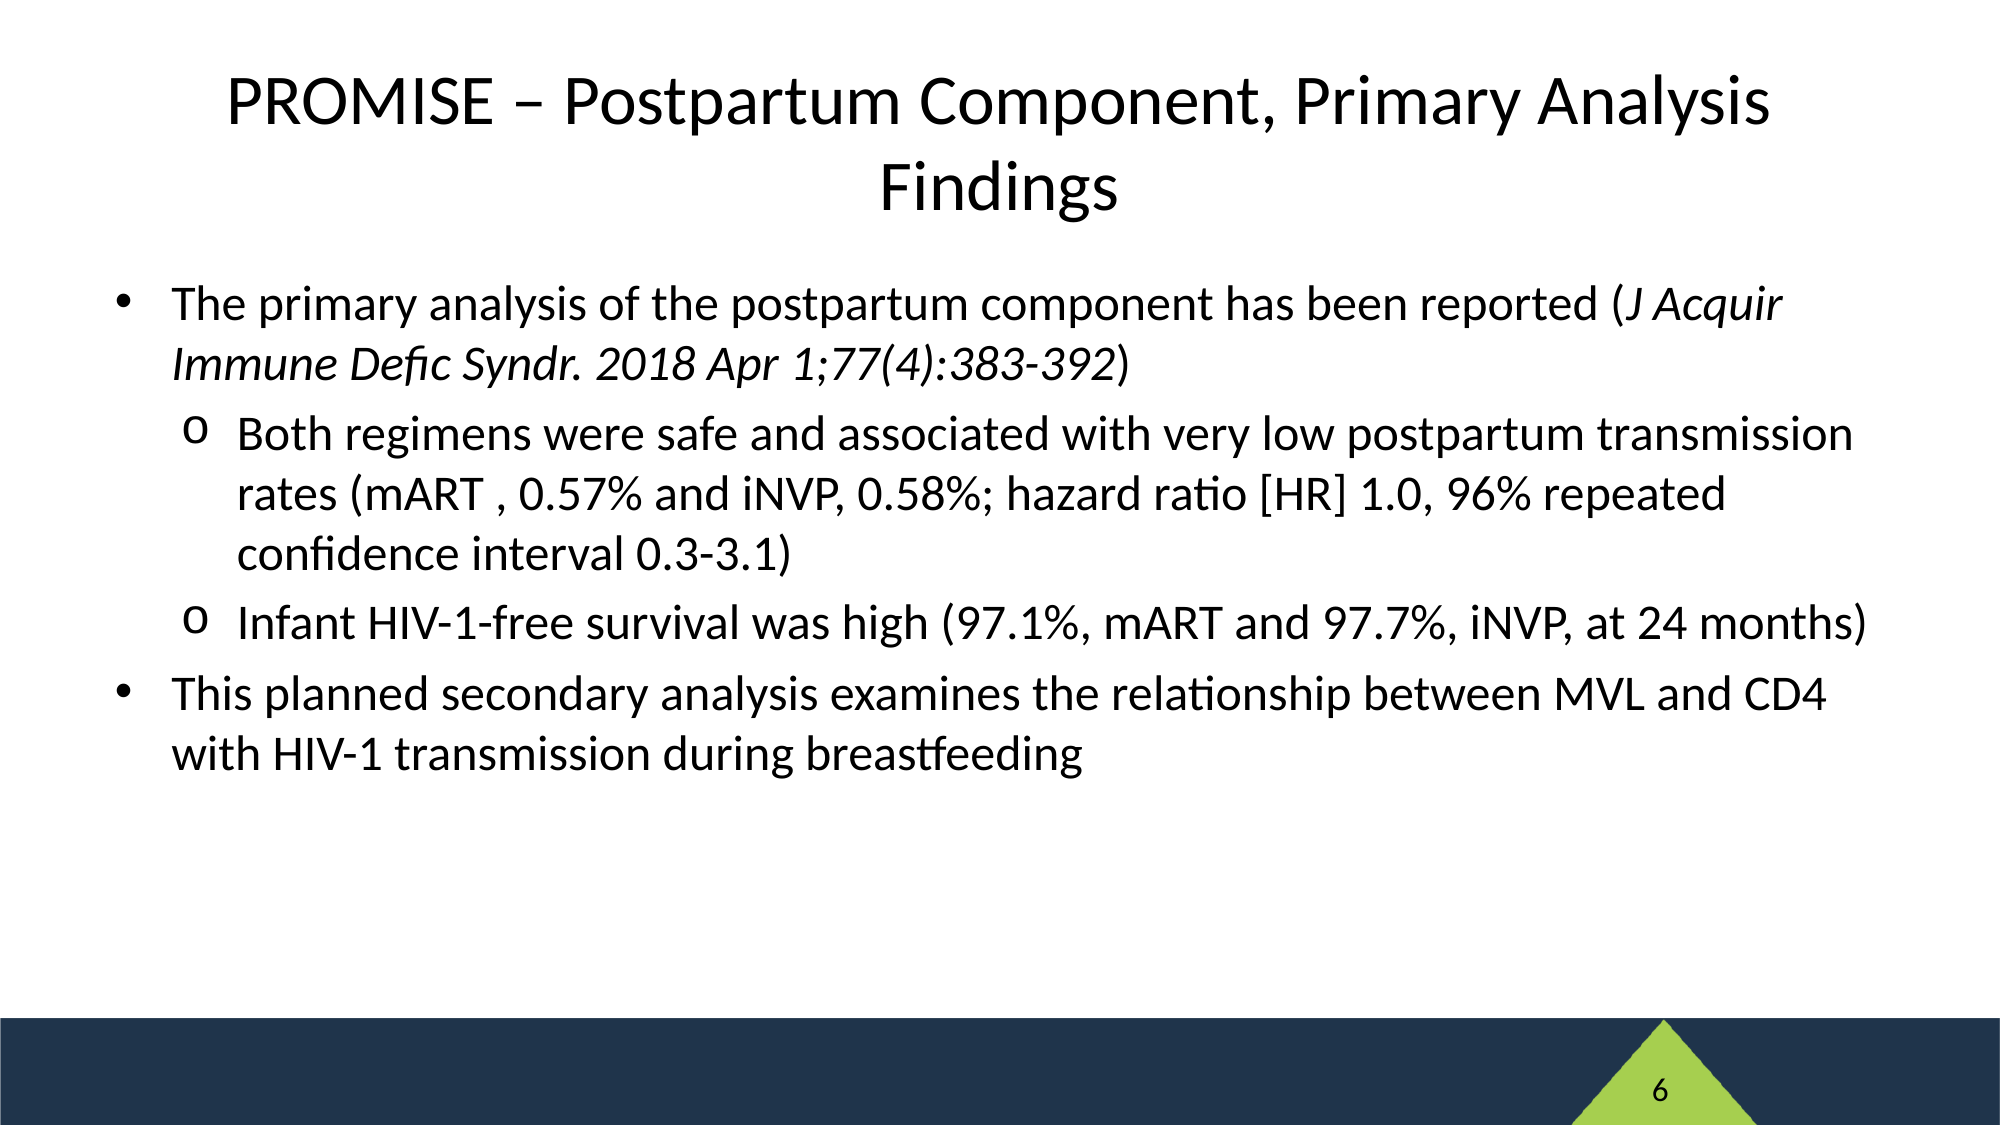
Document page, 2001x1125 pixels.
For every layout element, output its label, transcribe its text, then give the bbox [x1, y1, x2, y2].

list The primary analysis of the postpartum component has been reported (J Acquir Immune Defic Syndr. 2018 Apr 1;77(4):383-392) Both regimens were safe and associated with very low postpartum transmission rates (mART , 0.57% and iNVP, 0.58%; hazard ratio [HR] 1.0, 96% repeated confidence interval 0.3-3.1) Infant HIV-1-free survival was high (97.1%, mART and 97.7%, iNVP, at 24 months) This planned secondary analysis examines the relationship between MVL and CD4 with HIV-1 transmission during breastfeeding [99, 262, 1900, 1005]
title PROMISE – Postpartum Component, Primary Analysis Findings [99, 45, 1900, 233]
picture [0, 1018, 2000, 1125]
